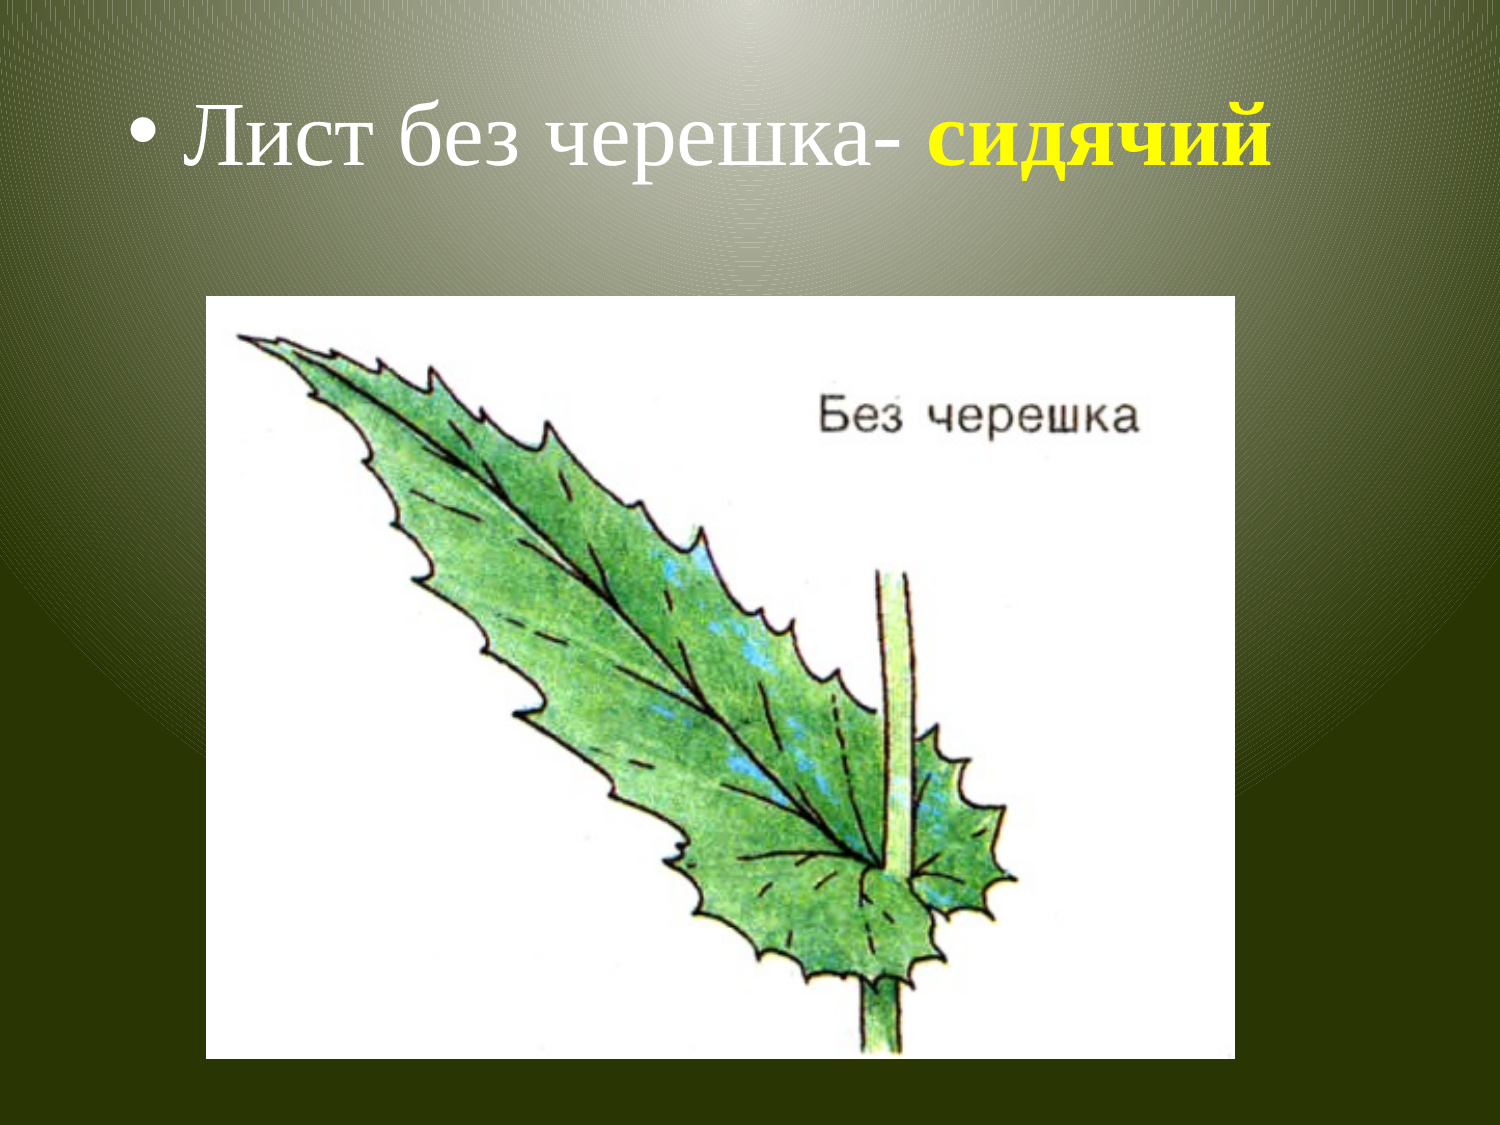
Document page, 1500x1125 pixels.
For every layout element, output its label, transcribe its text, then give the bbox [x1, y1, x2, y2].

picture [206, 296, 1235, 1059]
list Лист без черешка- сидячий [112, 66, 1463, 809]
